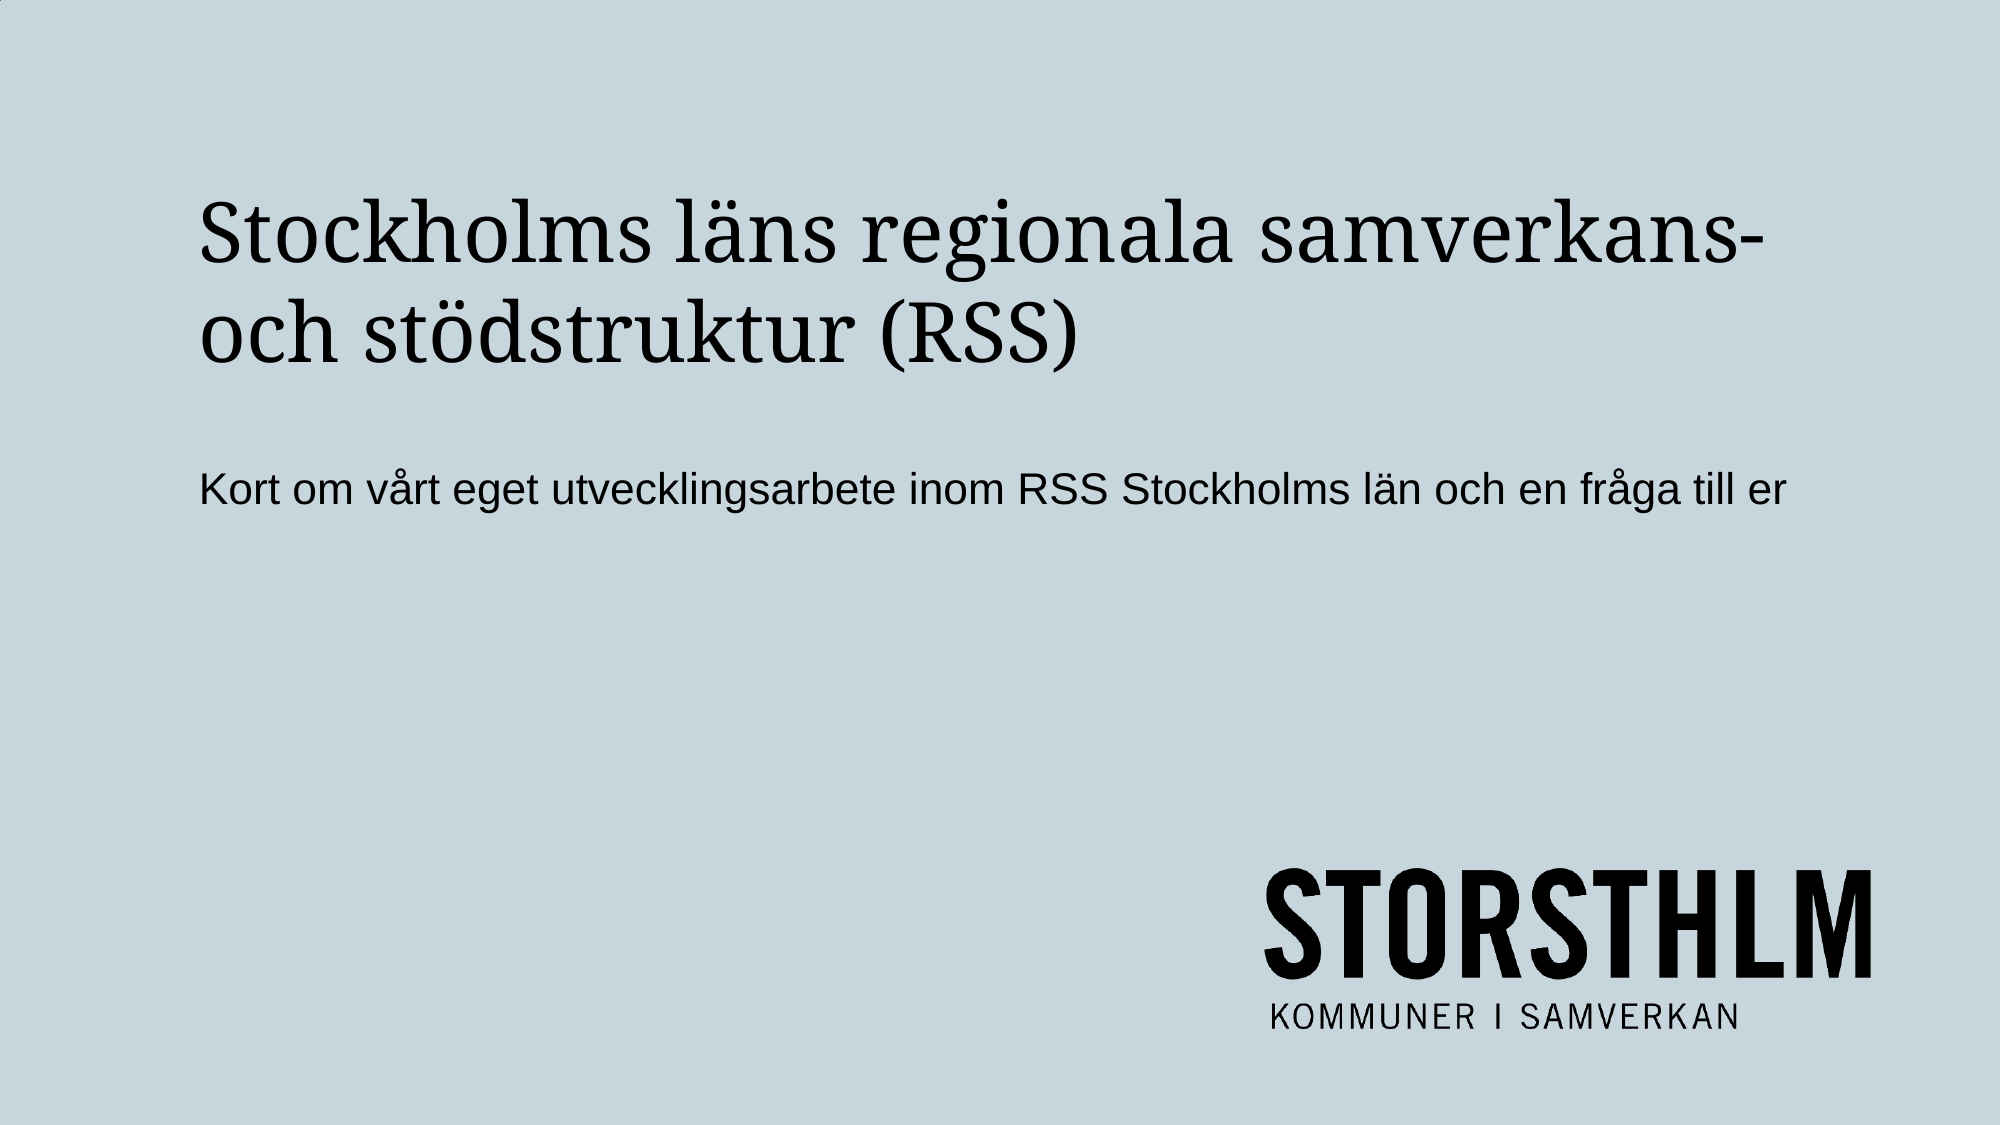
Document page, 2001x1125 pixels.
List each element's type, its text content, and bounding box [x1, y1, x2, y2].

picture [1264, 868, 1871, 1029]
subtitle Kort om vårt eget utvecklingsarbete inom RSS Stockholms län och en fråga till er [198, 459, 1801, 666]
title Stockholms läns regionala samverkans- och stödstruktur (RSS) [198, 199, 1801, 360]
